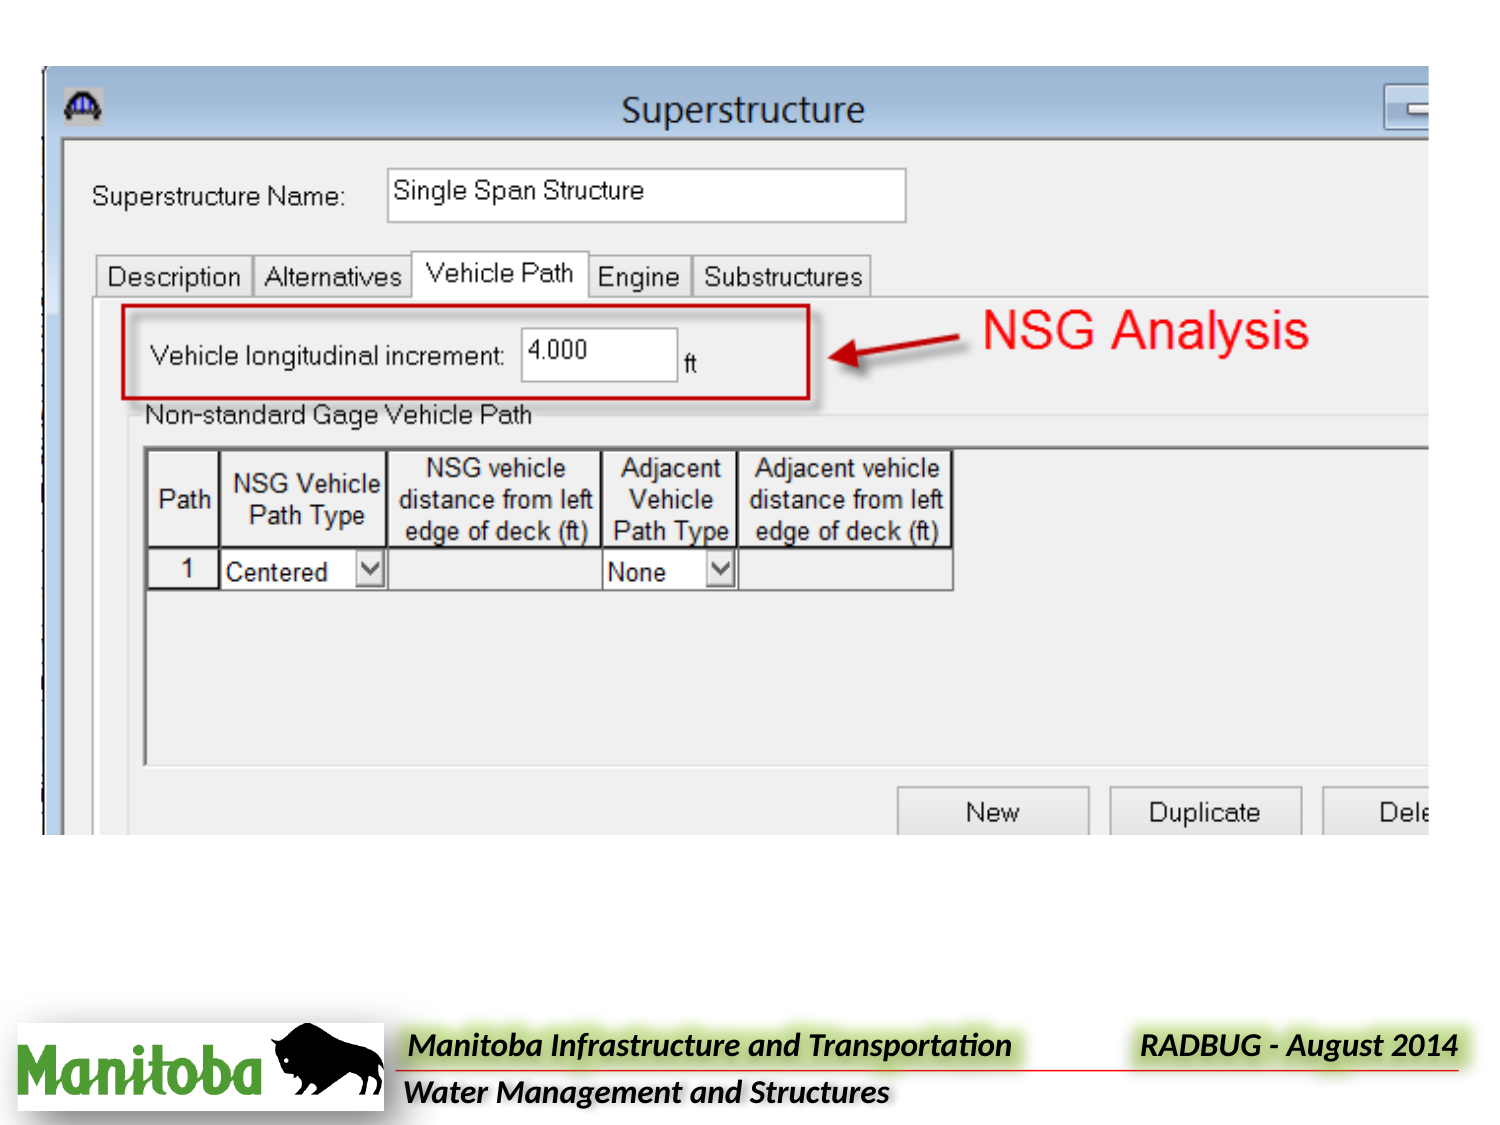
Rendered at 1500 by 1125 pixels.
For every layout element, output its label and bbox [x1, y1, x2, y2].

picture [17, 1022, 385, 1111]
picture [41, 66, 1429, 835]
text_box [395, 1022, 1474, 1111]
